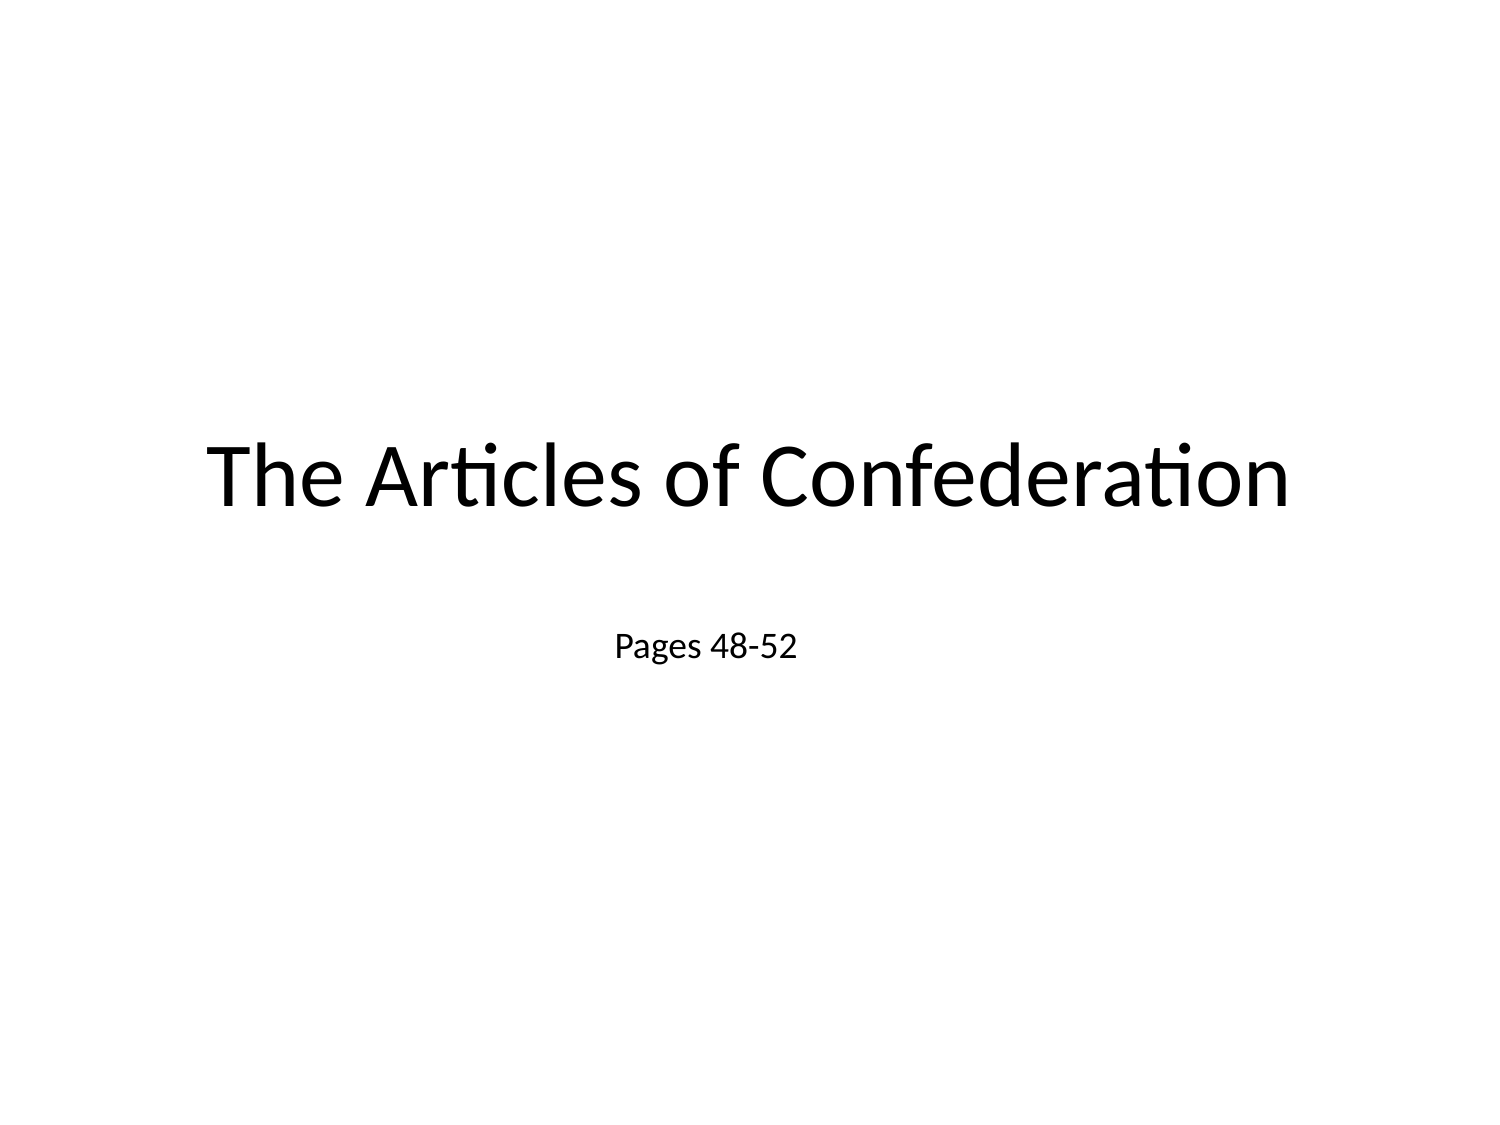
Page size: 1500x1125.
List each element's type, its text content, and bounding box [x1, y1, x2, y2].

title The Articles of Confederation [112, 349, 1388, 591]
text_box Pages 48-52 [399, 613, 1013, 674]
